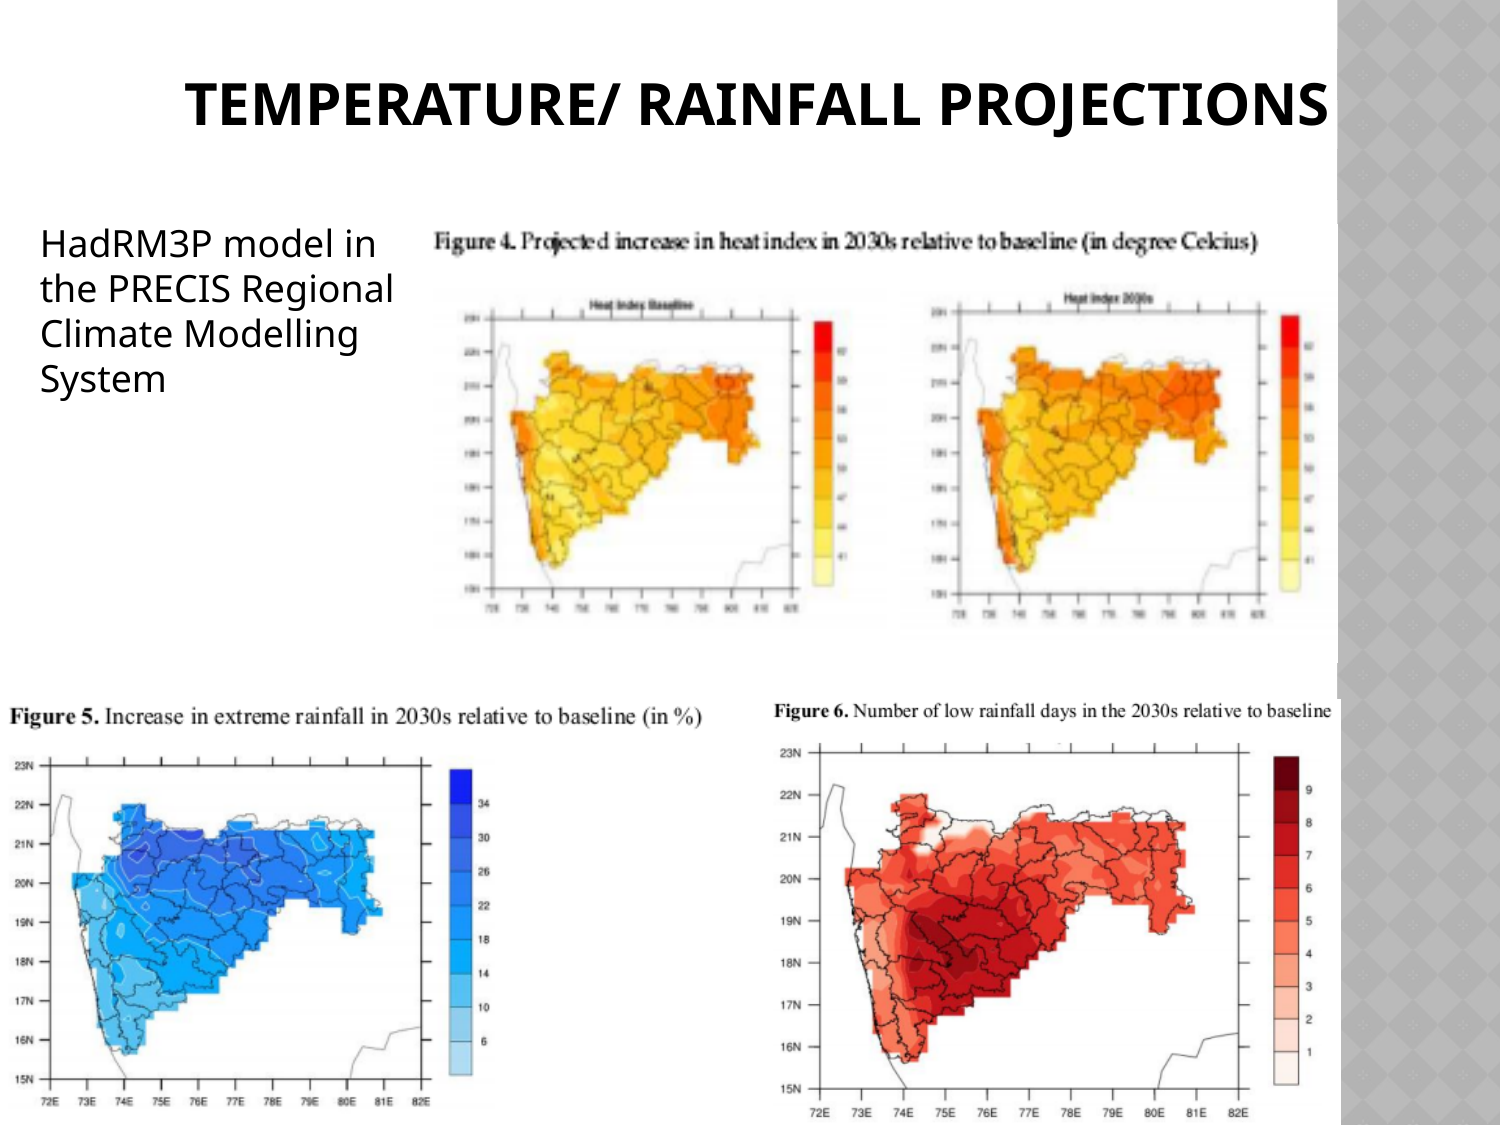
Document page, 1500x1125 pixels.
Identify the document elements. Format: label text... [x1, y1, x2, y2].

text_box HadRM3P model in the PRECIS Regional Climate Modelling System [24, 212, 450, 408]
title Temperature/ Rainfall projections [150, 0, 1338, 138]
picture [766, 698, 1341, 1125]
picture [0, 699, 710, 1121]
picture [421, 224, 1338, 663]
